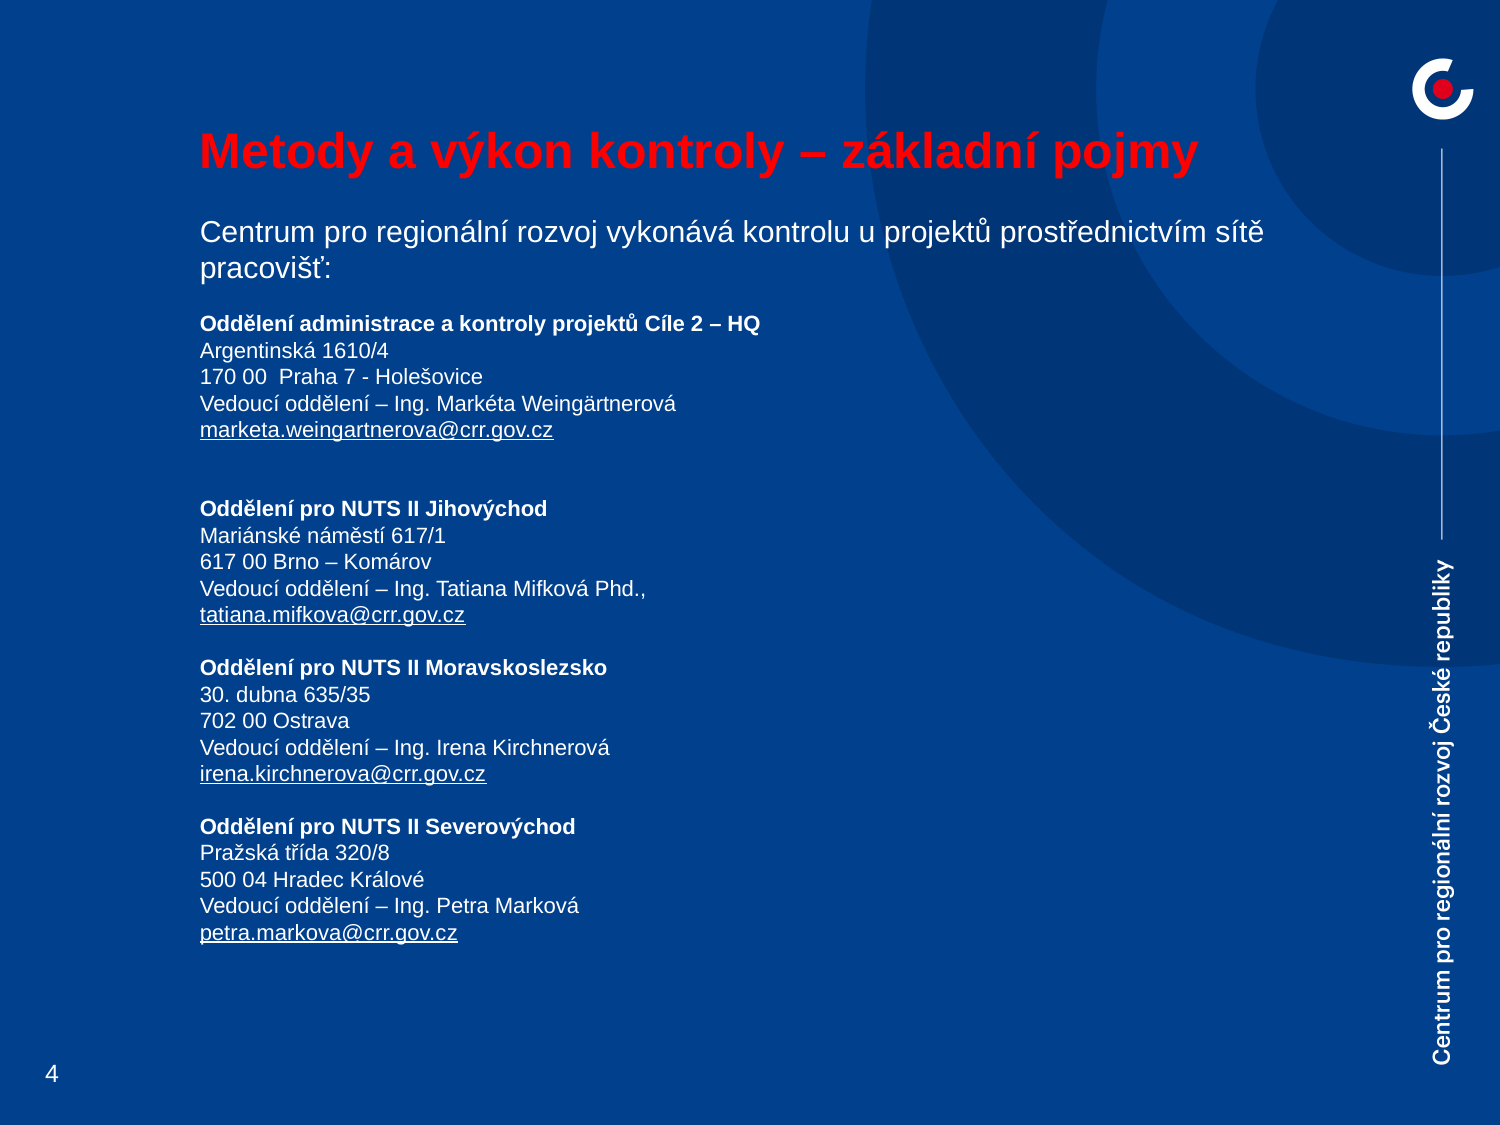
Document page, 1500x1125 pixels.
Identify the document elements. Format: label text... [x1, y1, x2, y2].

title Metody a výkon kontroly – základní pojmy [185, 110, 1343, 236]
picture [0, 0, 1500, 1125]
slide_number 4 [30, 1042, 113, 1103]
list Centrum pro regionální rozvoj vykonává kontrolu u projektů prostřednictvím sítě pracovišť: Oddělení administrace a kontroly projektů Cíle 2 – HQ Argentinská 1610/4 170 00 Praha 7 - Holešovice Vedoucí oddělení – Ing. Markéta Weingärtnerová marketa.weingartnerova@crr.gov.cz Oddělení pro NUTS II Jihovýchod Mariánské náměstí 617/1 617 00 Brno – Komárov Vedoucí oddělení – Ing. Tatiana Mifková Phd., tatiana.mifkova@crr.gov.cz Oddělení pro NUTS II Moravskoslezsko 30. dubna 635/35 702 00 Ostrava Vedoucí oddělení – Ing. Irena Kirchnerová irena.kirchnerova@crr.gov.cz Oddělení pro NUTS II Severovýchod Pražská třída 320/8 500 04 Hradec Králové Vedoucí oddělení – Ing. Petra Marková petra.markova@crr.gov.cz [185, 204, 1360, 959]
